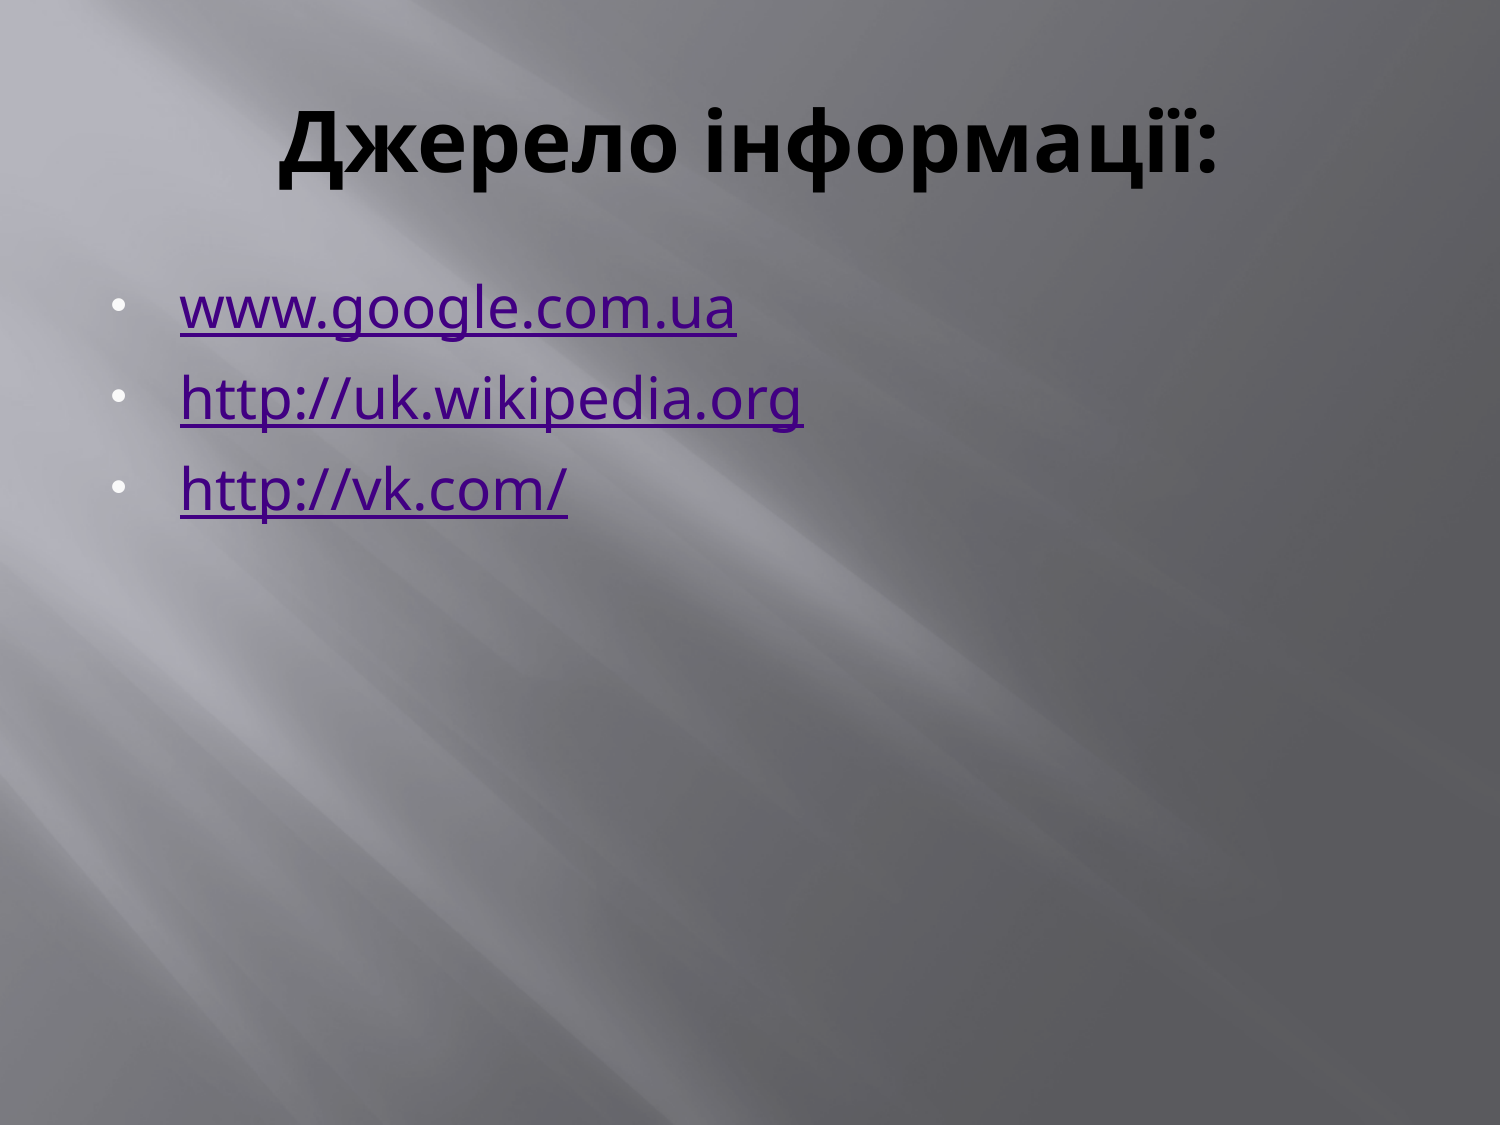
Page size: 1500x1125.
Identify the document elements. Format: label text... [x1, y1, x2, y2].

title Джерело інформації: [75, 45, 1425, 233]
list www.google.com.ua http://uk.wikipedia.org http://vk.com/ [75, 262, 1425, 1035]
